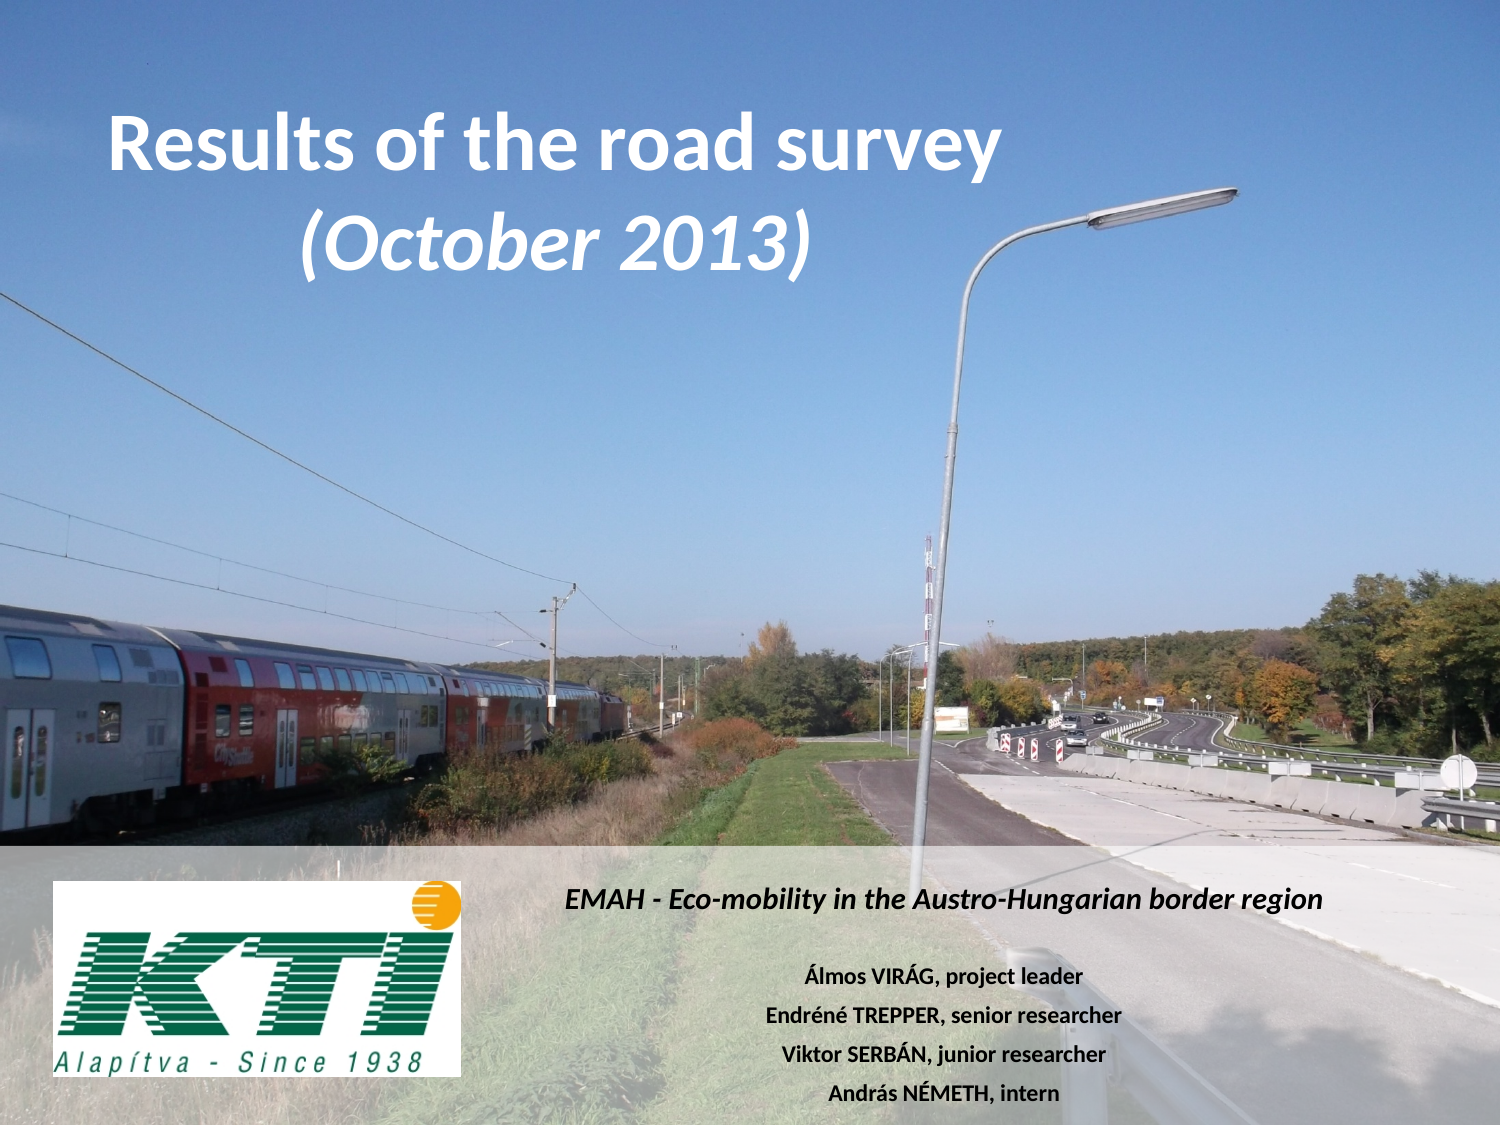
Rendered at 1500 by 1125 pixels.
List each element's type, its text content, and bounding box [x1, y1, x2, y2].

text_box EMAH - Eco-mobility in the Austro-Hungarian border region Álmos VIRÁG, project leader Endréné TREPPER, senior researcher Viktor SERBÁN, junior researcher András NÉMETH, intern [0, 845, 1500, 1125]
picture [0, 0, 1500, 845]
picture [52, 881, 461, 1077]
text_box Results of the road survey (October 2013) [3, 66, 1108, 308]
